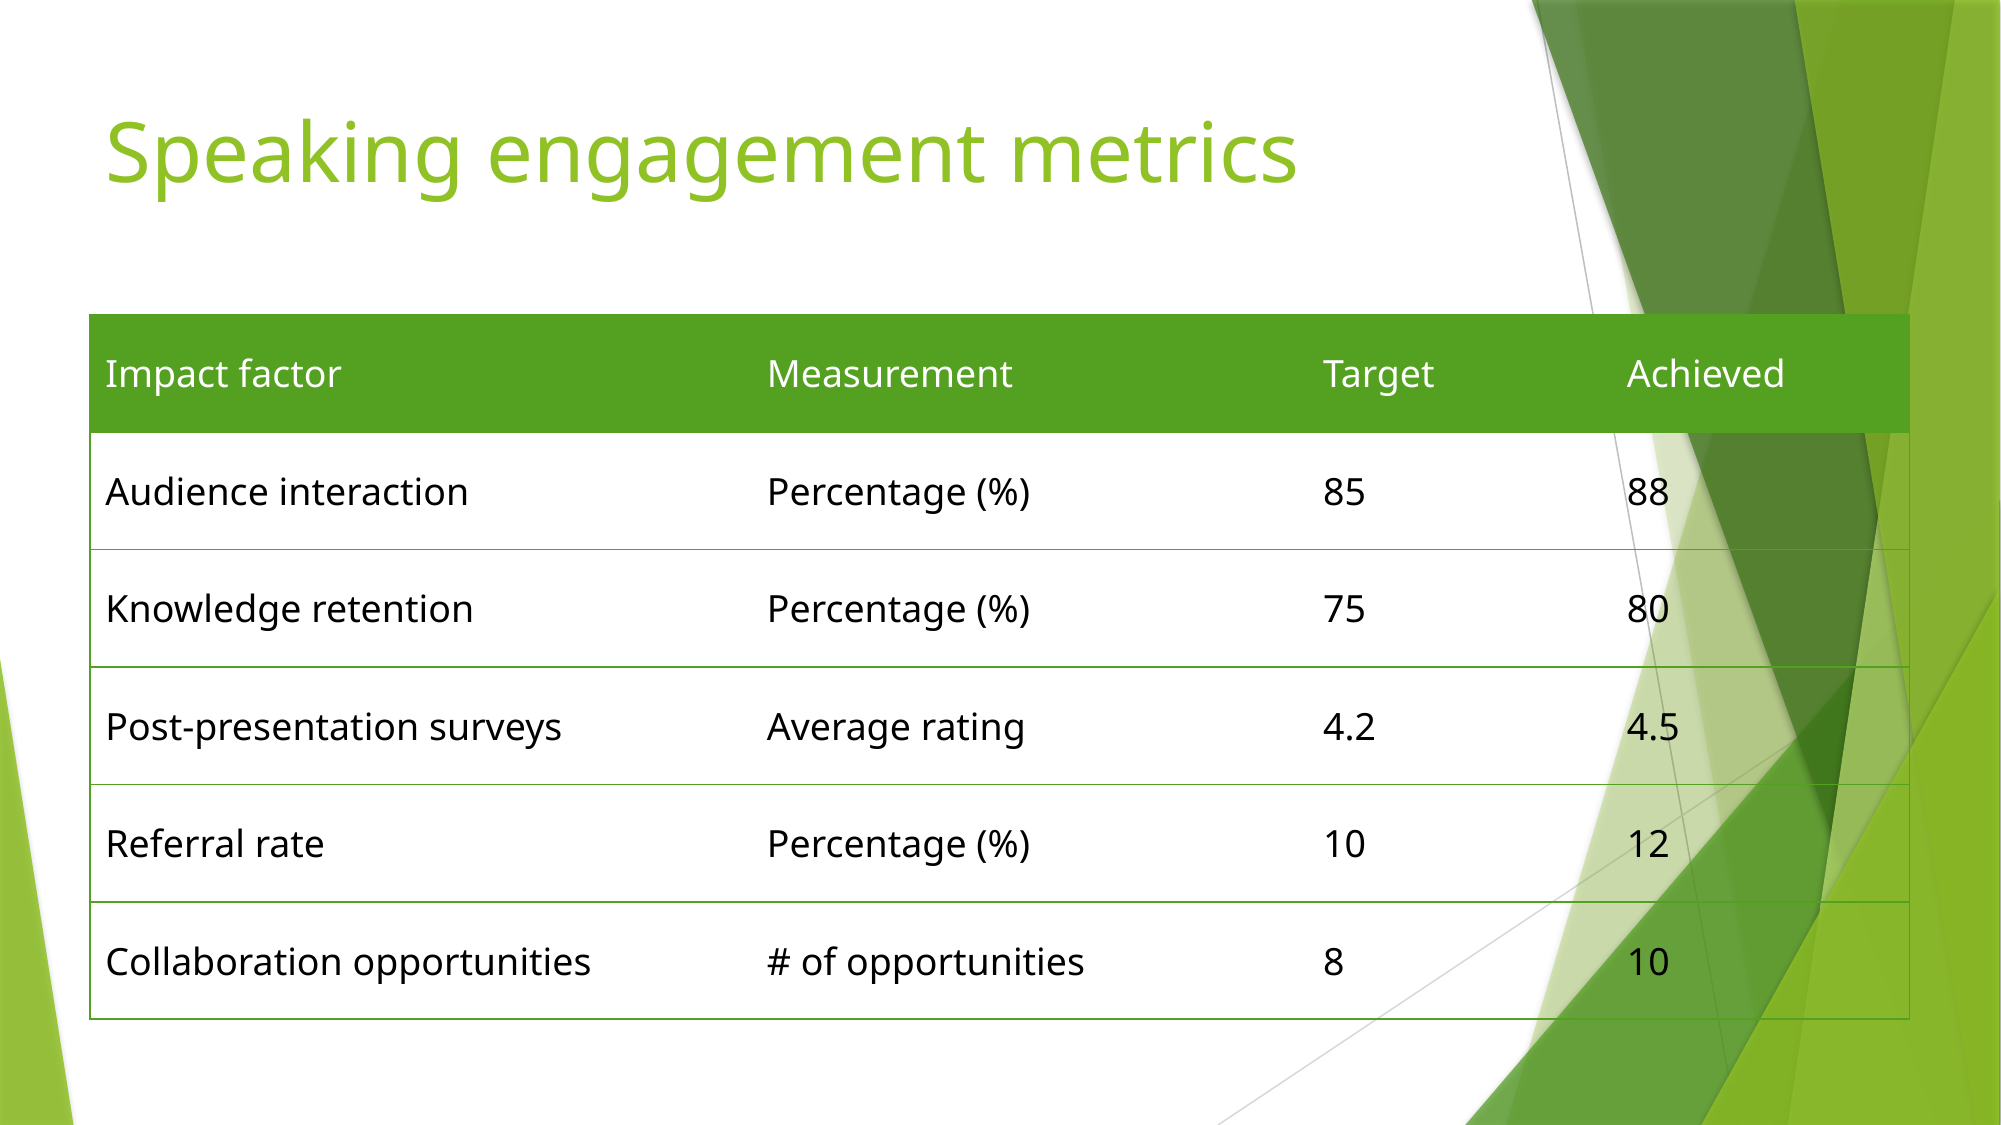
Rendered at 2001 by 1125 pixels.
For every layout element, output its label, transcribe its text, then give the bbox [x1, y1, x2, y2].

table_cell 10 [1308, 785, 1612, 901]
table_cell Percentage (%) [752, 550, 1308, 666]
table_cell Collaboration opportunities [91, 903, 752, 1018]
table_cell Average rating [752, 668, 1308, 784]
table_header Achieved [1612, 315, 1909, 431]
table_cell 8 [1308, 903, 1612, 1018]
table_cell 12 [1612, 785, 1909, 901]
table_cell Post-presentation surveys [91, 668, 752, 784]
table_cell Knowledge retention [91, 550, 752, 666]
table_cell Referral rate [91, 785, 752, 901]
table_cell 4.5 [1612, 668, 1909, 784]
table_cell 4.2 [1308, 668, 1612, 784]
table_cell Percentage (%) [752, 433, 1308, 549]
table_header Measurement [752, 315, 1308, 431]
table_cell 88 [1612, 433, 1909, 549]
table_cell 85 [1308, 433, 1612, 549]
title Speaking engagement metrics [90, 92, 1910, 287]
table_cell Percentage (%) [752, 785, 1308, 901]
table_cell # of opportunities [752, 903, 1308, 1018]
table_header Impact factor [91, 315, 752, 431]
table_cell Audience interaction [91, 433, 752, 549]
table_cell 80 [1612, 550, 1909, 666]
table_cell 10 [1612, 903, 1909, 1018]
table_cell 75 [1308, 550, 1612, 666]
table_header Target [1308, 315, 1612, 431]
